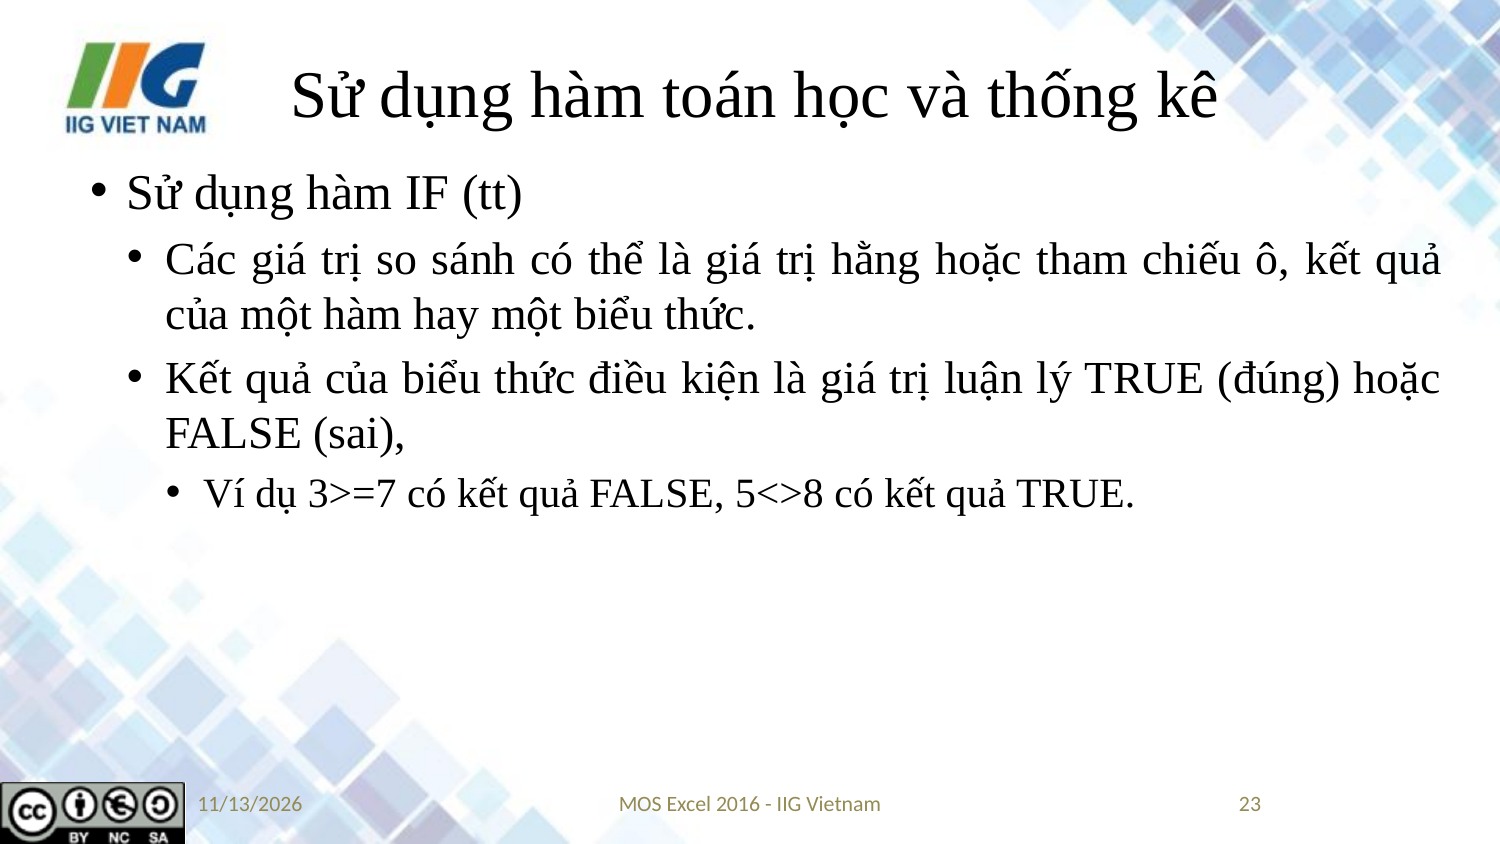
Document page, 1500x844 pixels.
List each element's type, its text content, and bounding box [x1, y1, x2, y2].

slide_number 23 [1074, 782, 1425, 828]
title Sử dụng hàm toán học và thống kê [275, 46, 1425, 135]
footer MOS Excel 2016 - IIG Vietnam [512, 782, 988, 828]
list Sử dụng hàm IF (tt) Các giá trị so sánh có thể là giá trị hằng hoặc tham chiếu ô, kết quả của một hàm hay một biểu thức. Kết quả của biểu thức điều kiện là giá trị luận lý TRUE (đúng) hoặc FALSE (sai), Ví dụ 3>=7 có kết quả FALSE, 5<>8 có kết quả TRUE. [75, 151, 1457, 747]
picture [0, 0, 1500, 844]
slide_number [75, 782, 425, 828]
